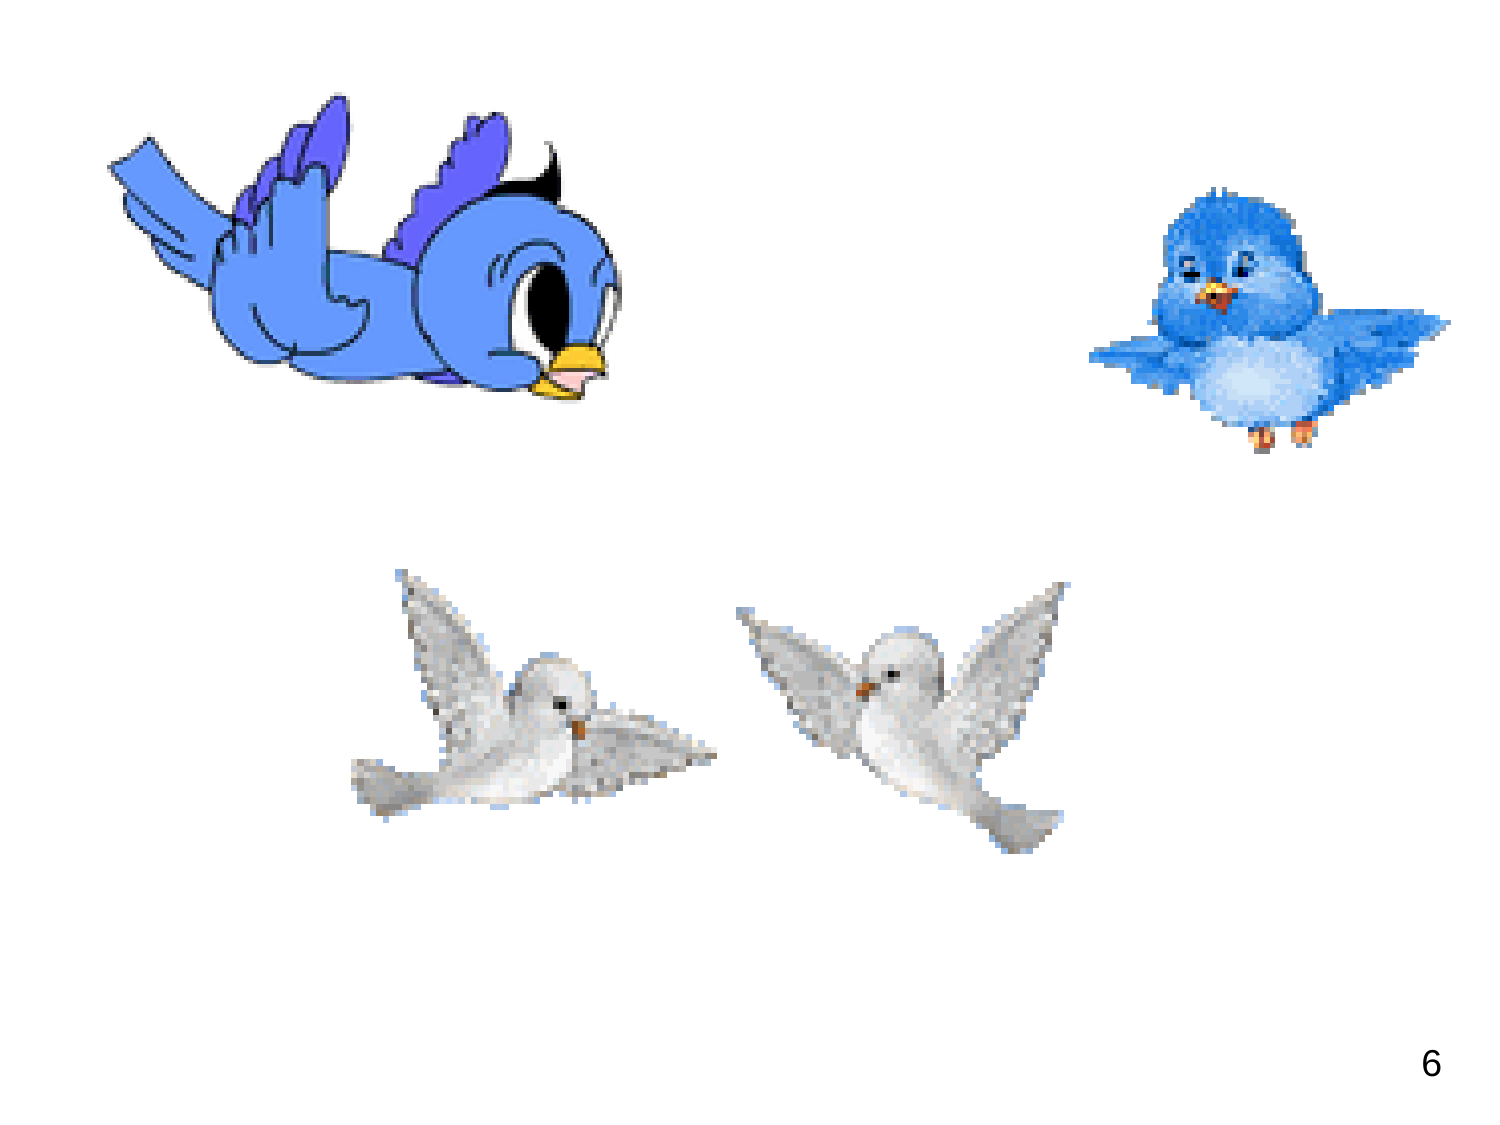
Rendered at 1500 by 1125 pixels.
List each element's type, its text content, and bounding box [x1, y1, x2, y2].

picture [103, 60, 1109, 861]
picture [1089, 187, 1462, 454]
text_box 6 [1406, 1031, 1458, 1091]
